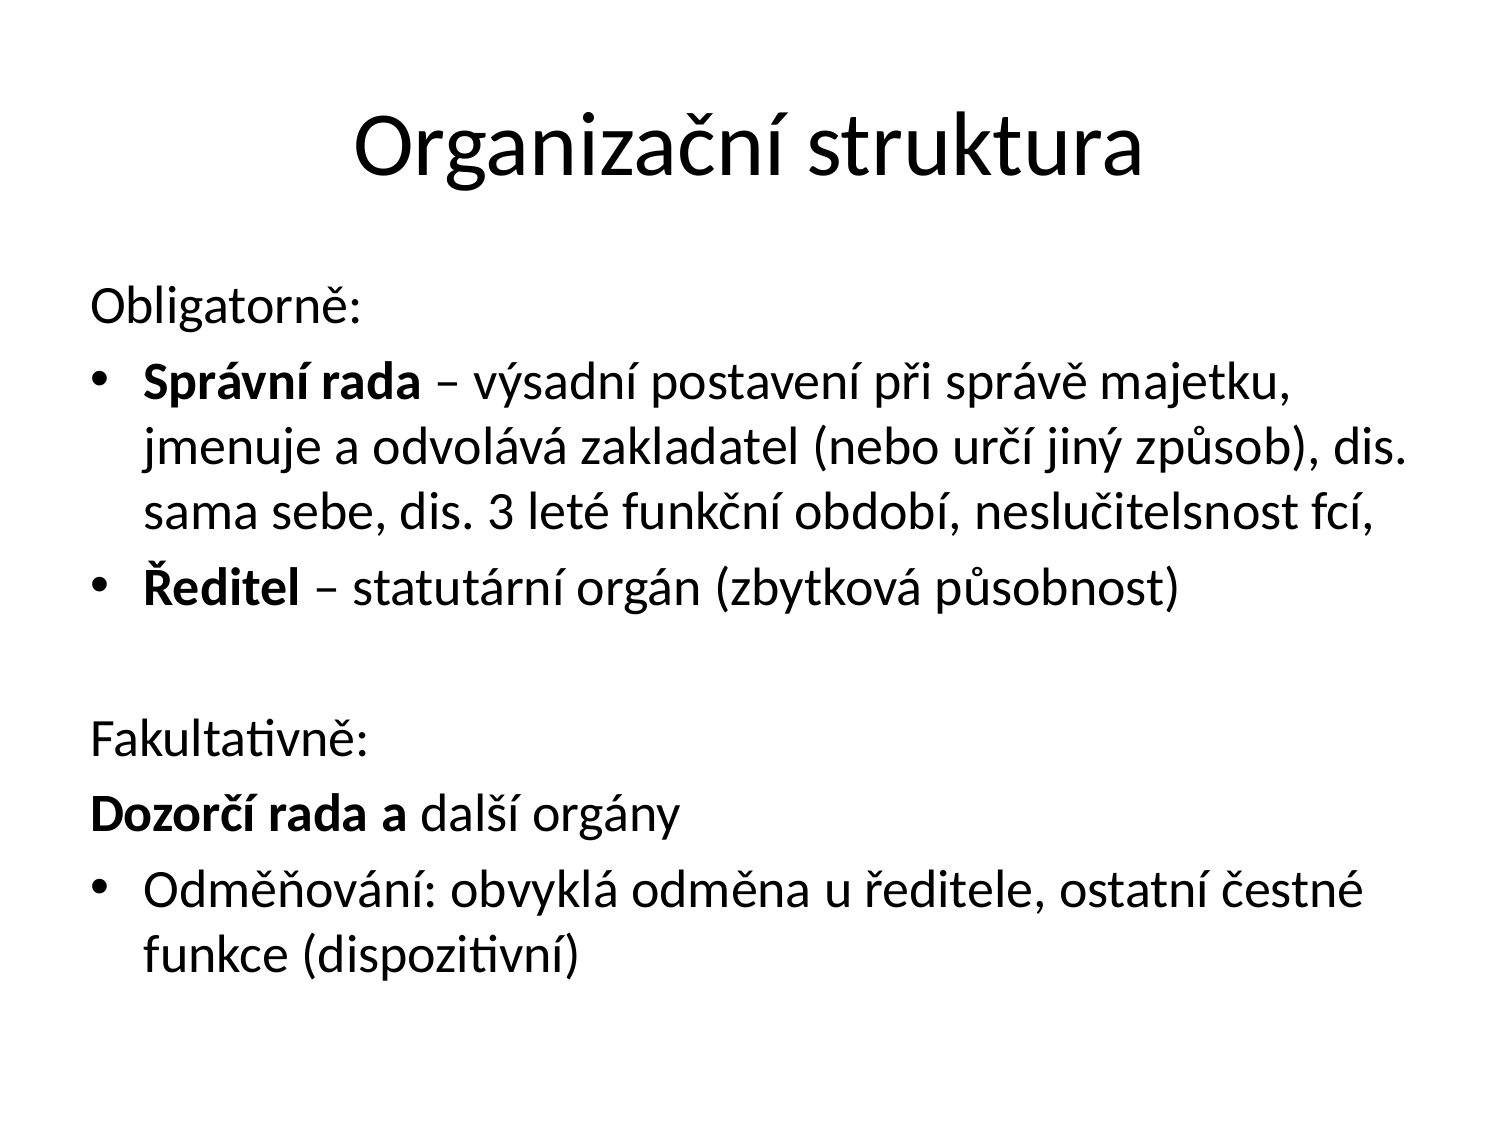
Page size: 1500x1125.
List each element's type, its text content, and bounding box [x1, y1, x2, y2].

title Organizační struktura [75, 45, 1425, 233]
list Obligatorně: Správní rada – výsadní postavení při správě majetku, jmenuje a odvolává zakladatel (nebo určí jiný způsob), dis. sama sebe, dis. 3 leté funkční období, neslučitelsnost fcí, Ředitel – statutární orgán (zbytková působnost) Fakultativně: Dozorčí rada a další orgány Odměňování: obvyklá odměna u ředitele, ostatní čestné funkce (dispozitivní) [75, 262, 1425, 1005]
